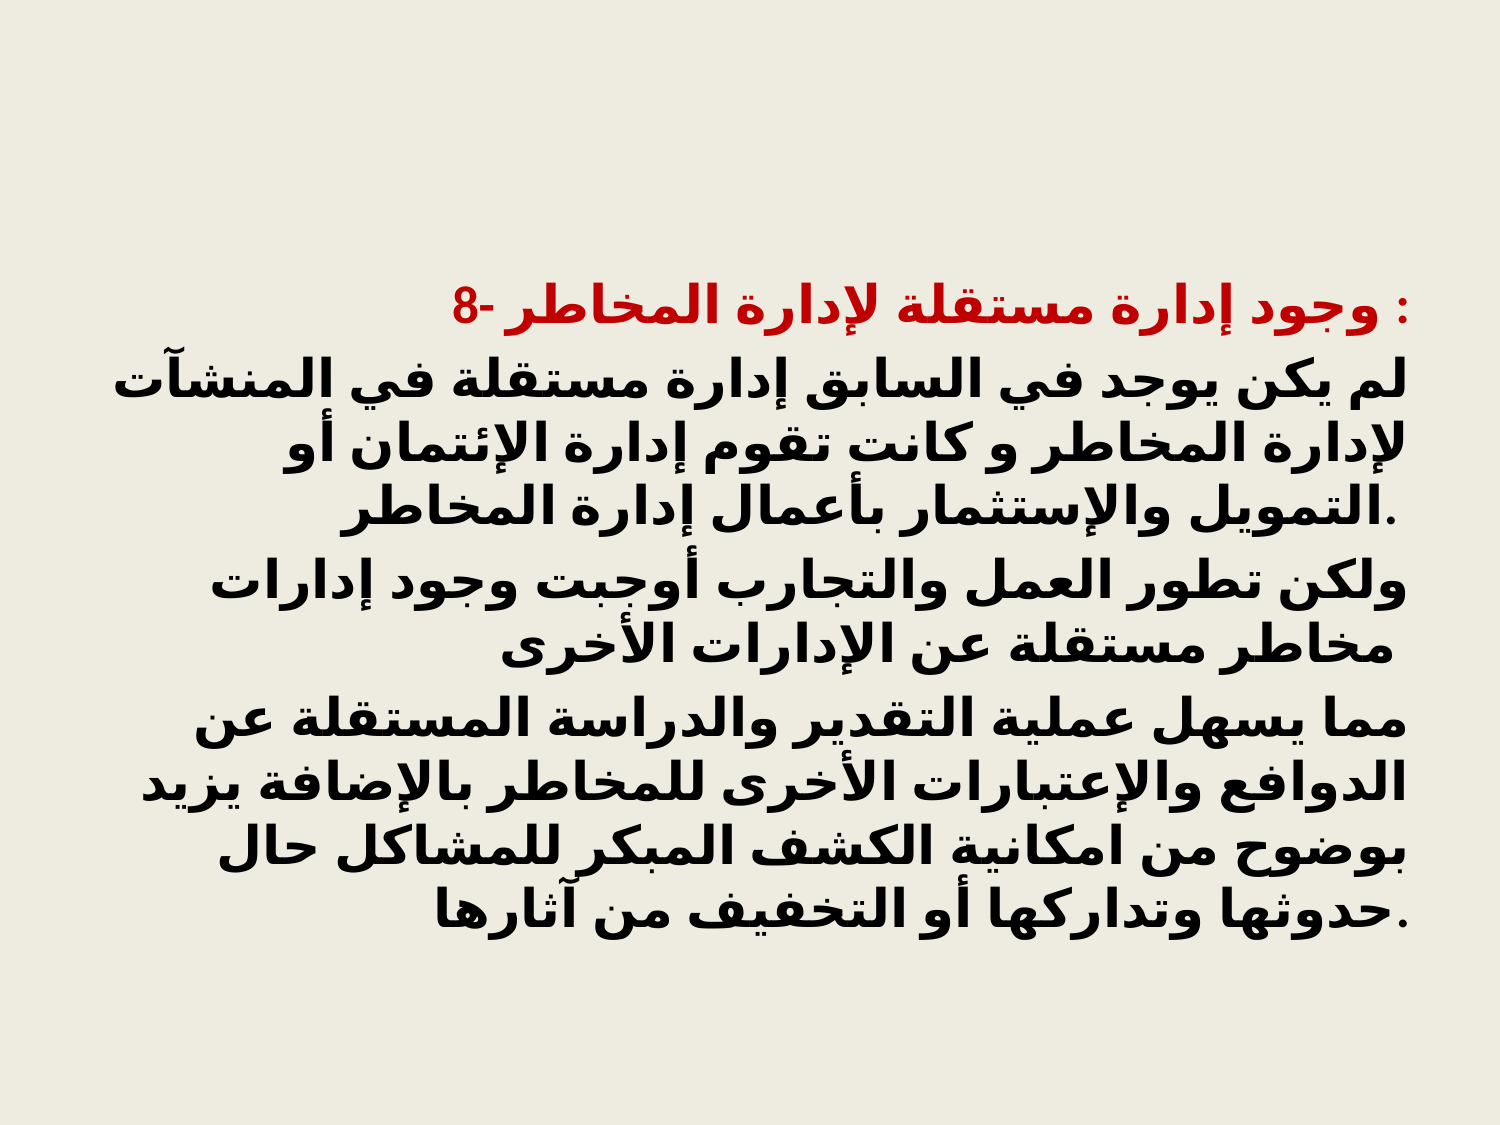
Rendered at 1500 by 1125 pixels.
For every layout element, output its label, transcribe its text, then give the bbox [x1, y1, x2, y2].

list 8- وجود إدارة مستقلة لإدارة المخاطر : لم يكن يوجد في السابق إدارة مستقلة في المنشآت لإدارة المخاطر و كانت تقوم إدارة الإئتمان أو التمويل والإستثمار بأعمال إدارة المخاطر. ولكن تطور العمل والتجارب أوجبت وجود إدارات مخاطر مستقلة عن الإدارات الأخرى مما يسهل عملية التقدير والدراسة المستقلة عن الدوافع والإعتبارات الأخرى للمخاطر بالإضافة يزيد بوضوح من امكانية الكشف المبكر للمشاكل حال حدوثها وتداركها أو التخفيف من آثارها. [75, 262, 1425, 1005]
